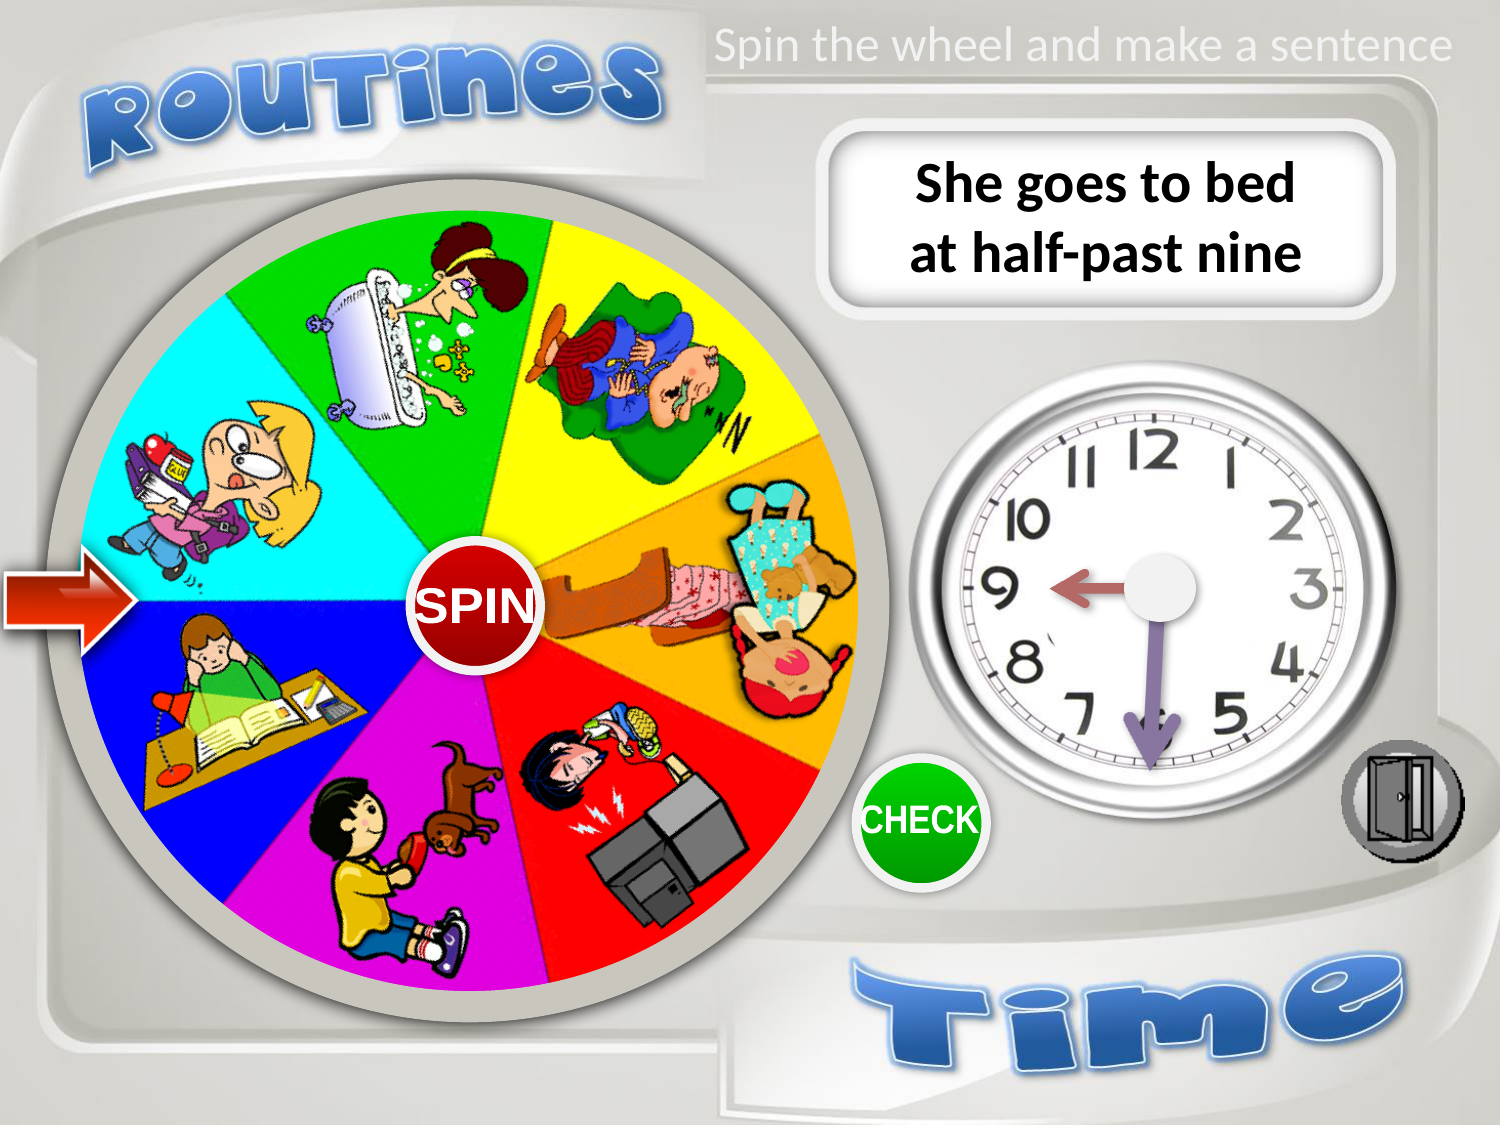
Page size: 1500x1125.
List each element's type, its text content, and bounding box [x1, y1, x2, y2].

text_box She goes to bed at half-past nine [836, 137, 1376, 292]
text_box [855, 757, 987, 889]
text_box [410, 540, 541, 671]
picture [0, 0, 1500, 1125]
text_box Spin the wheel and make a sentence [685, 4, 1483, 79]
